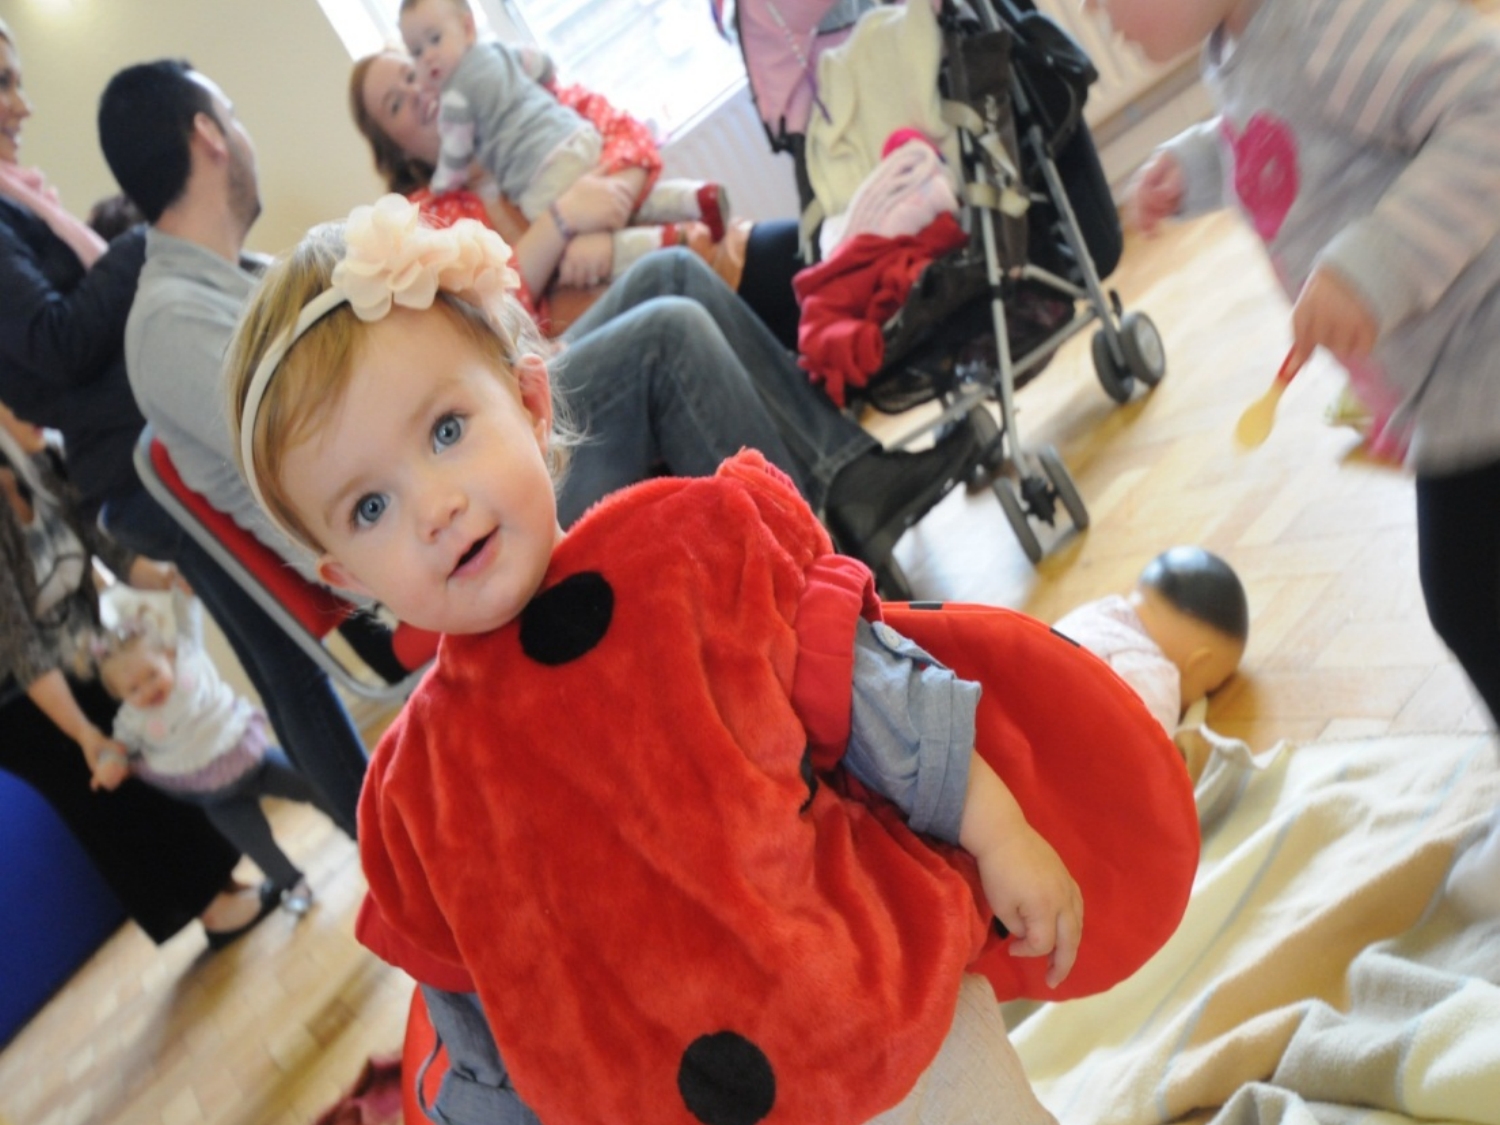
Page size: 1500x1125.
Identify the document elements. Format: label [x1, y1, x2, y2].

list [0, 0, 1500, 1125]
